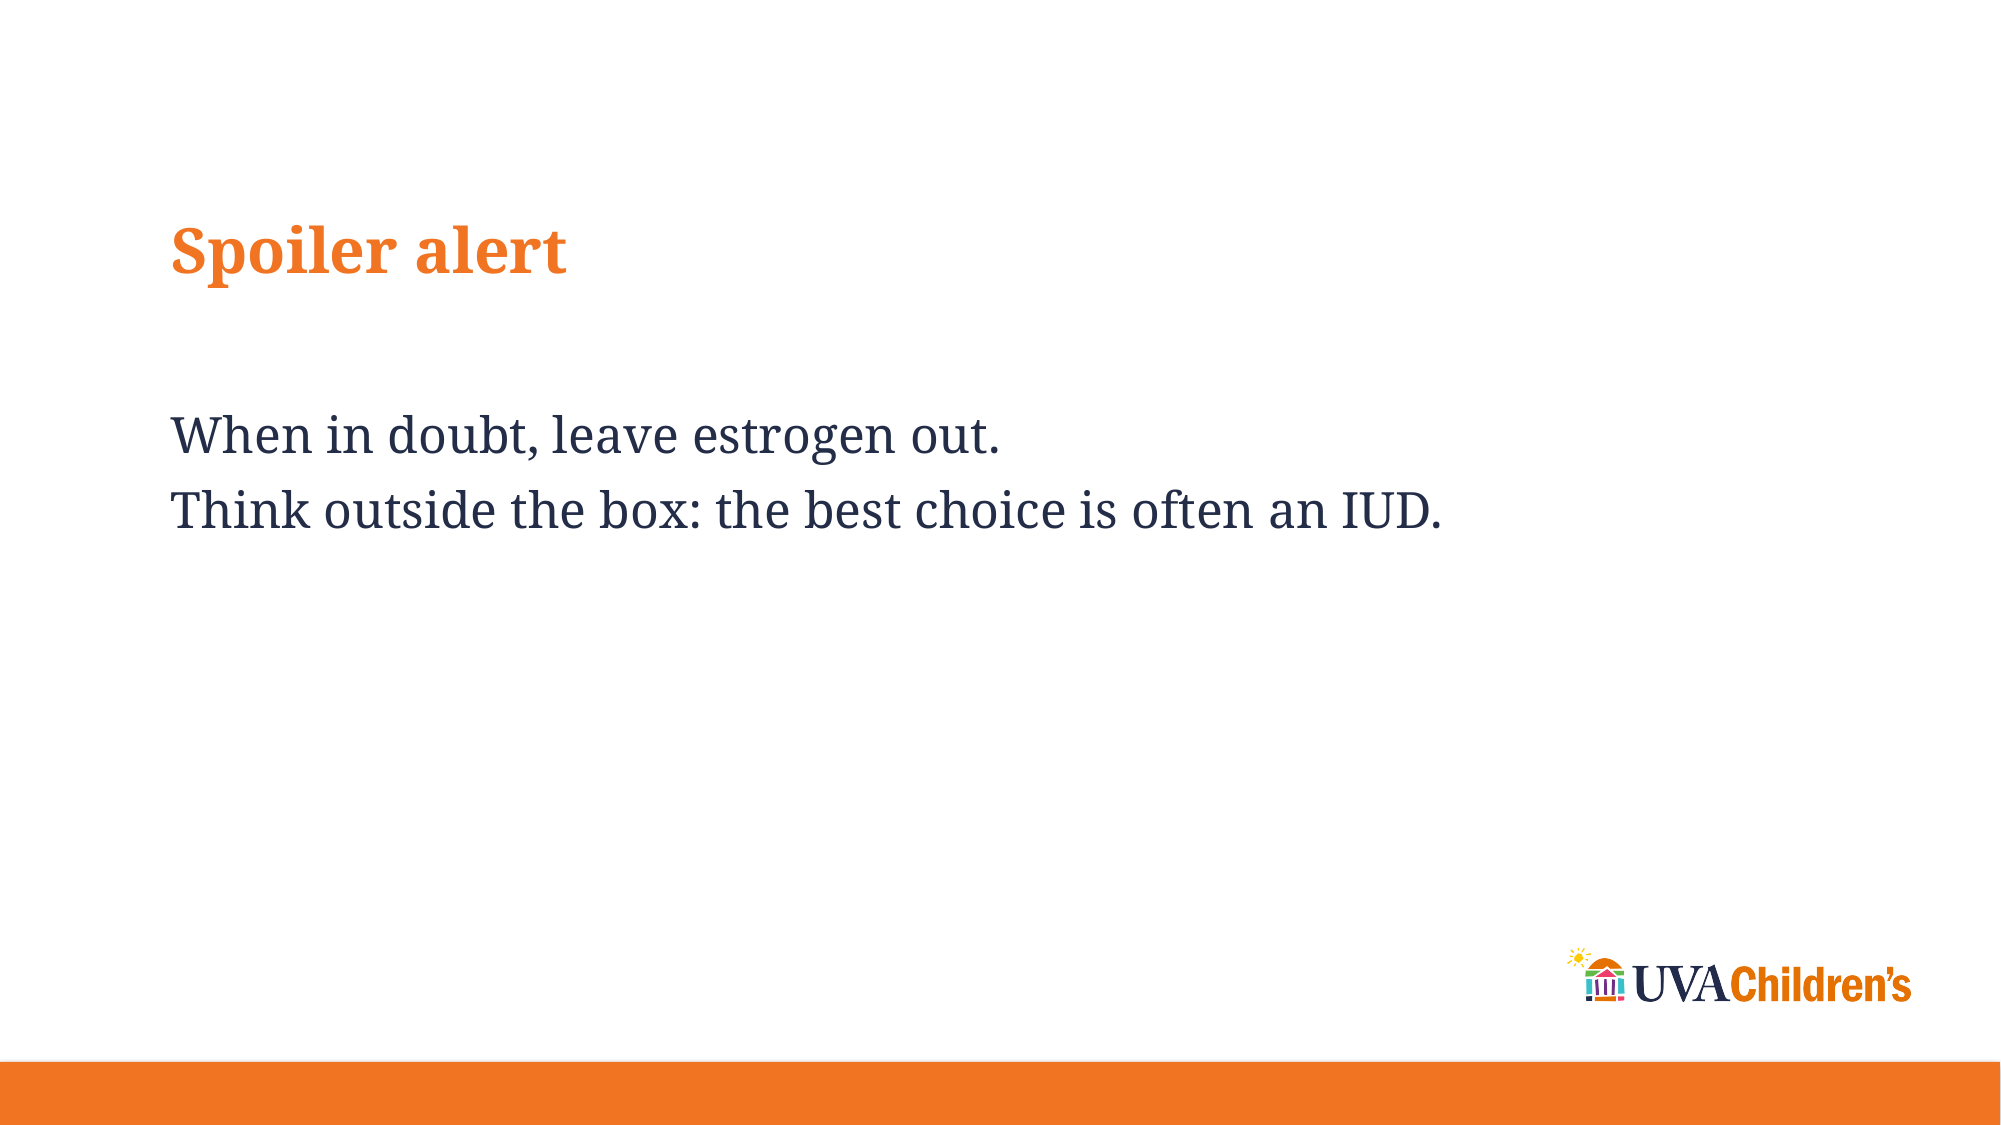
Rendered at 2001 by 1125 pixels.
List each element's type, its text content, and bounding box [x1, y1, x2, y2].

list When in doubt, leave estrogen out. Think outside the box: the best choice is often an IUD. [155, 428, 1912, 945]
picture [1525, 925, 1953, 1025]
title Spoiler alert [155, 160, 1912, 349]
